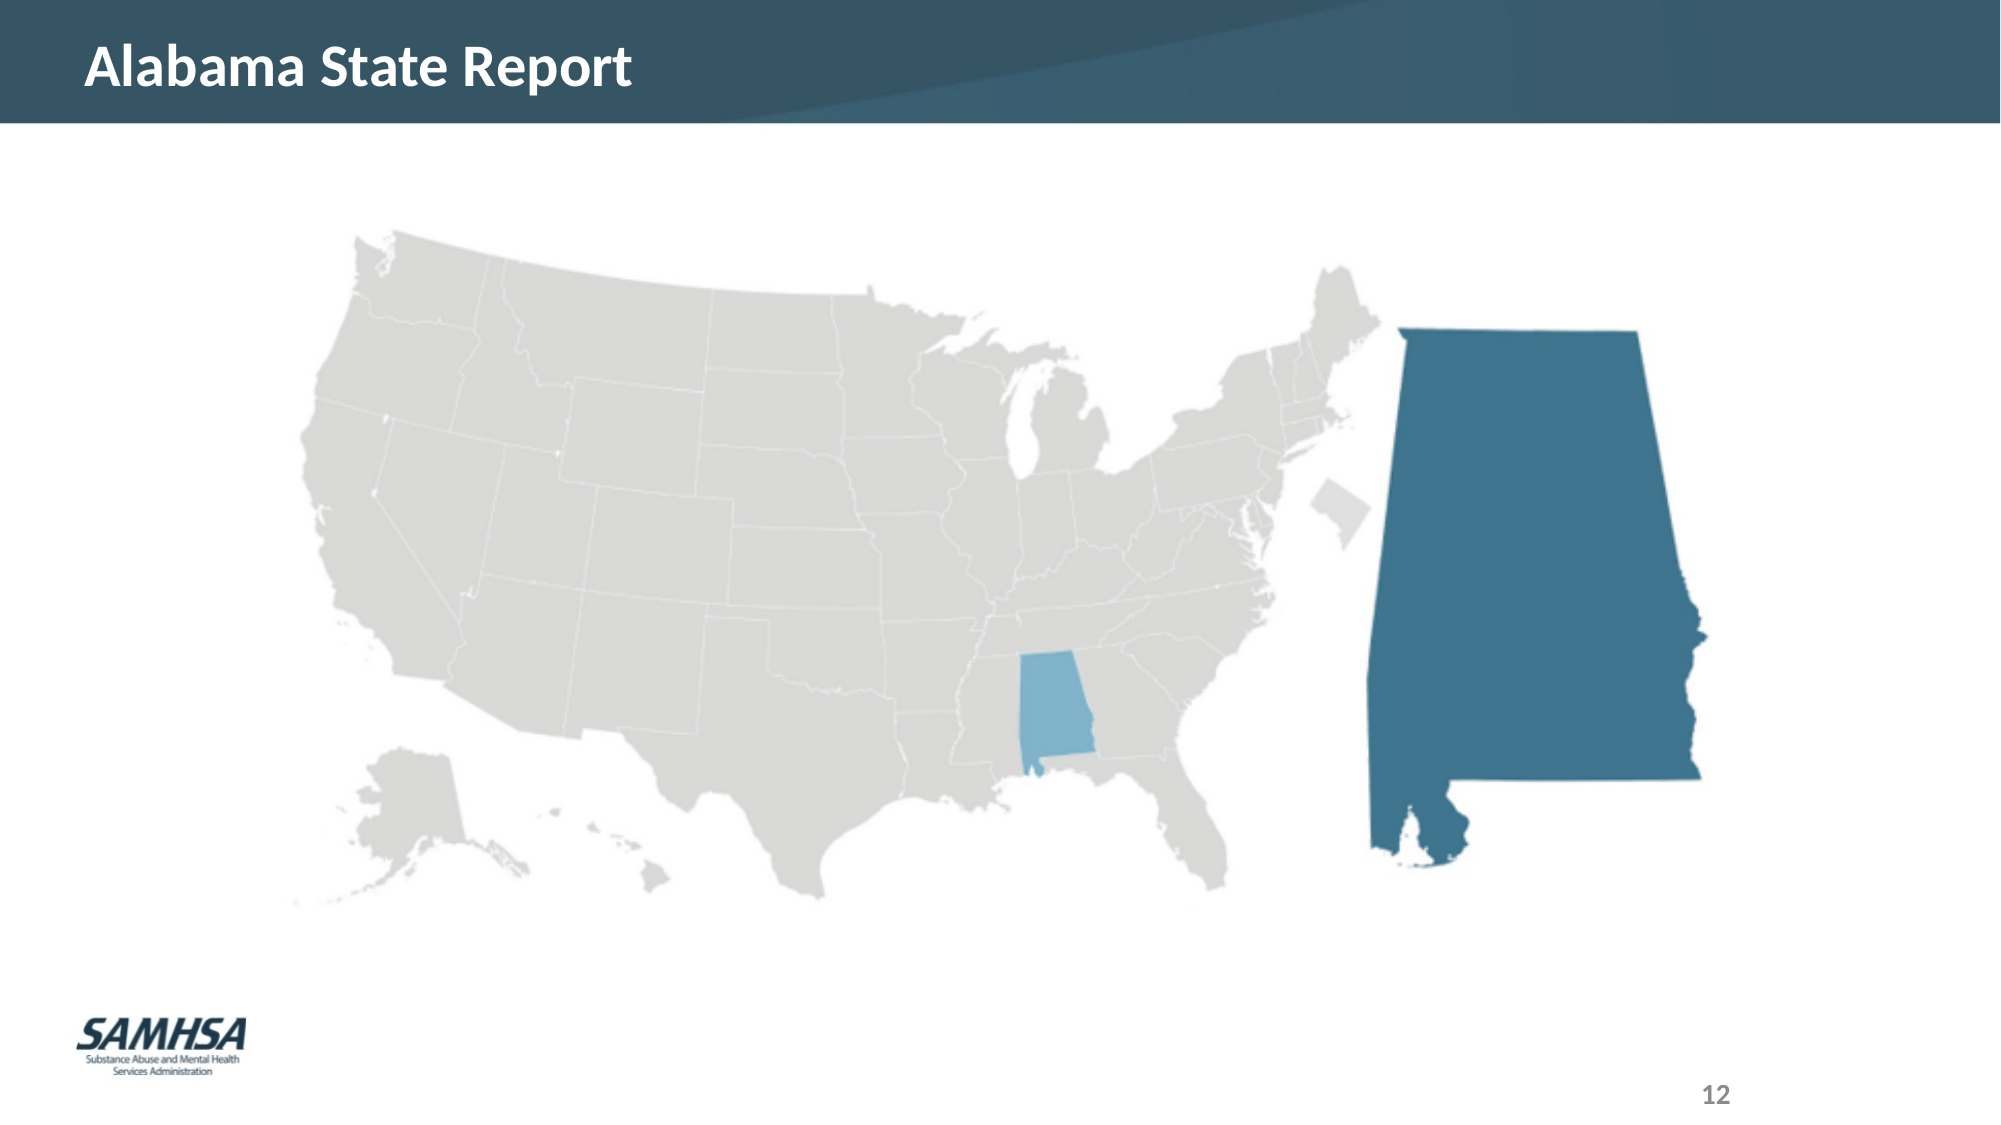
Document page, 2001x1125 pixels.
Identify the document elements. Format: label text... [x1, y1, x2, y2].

text_box 12 [1686, 1062, 1750, 1123]
picture [0, 0, 2001, 1125]
title Alabama State Report [69, 10, 1900, 115]
